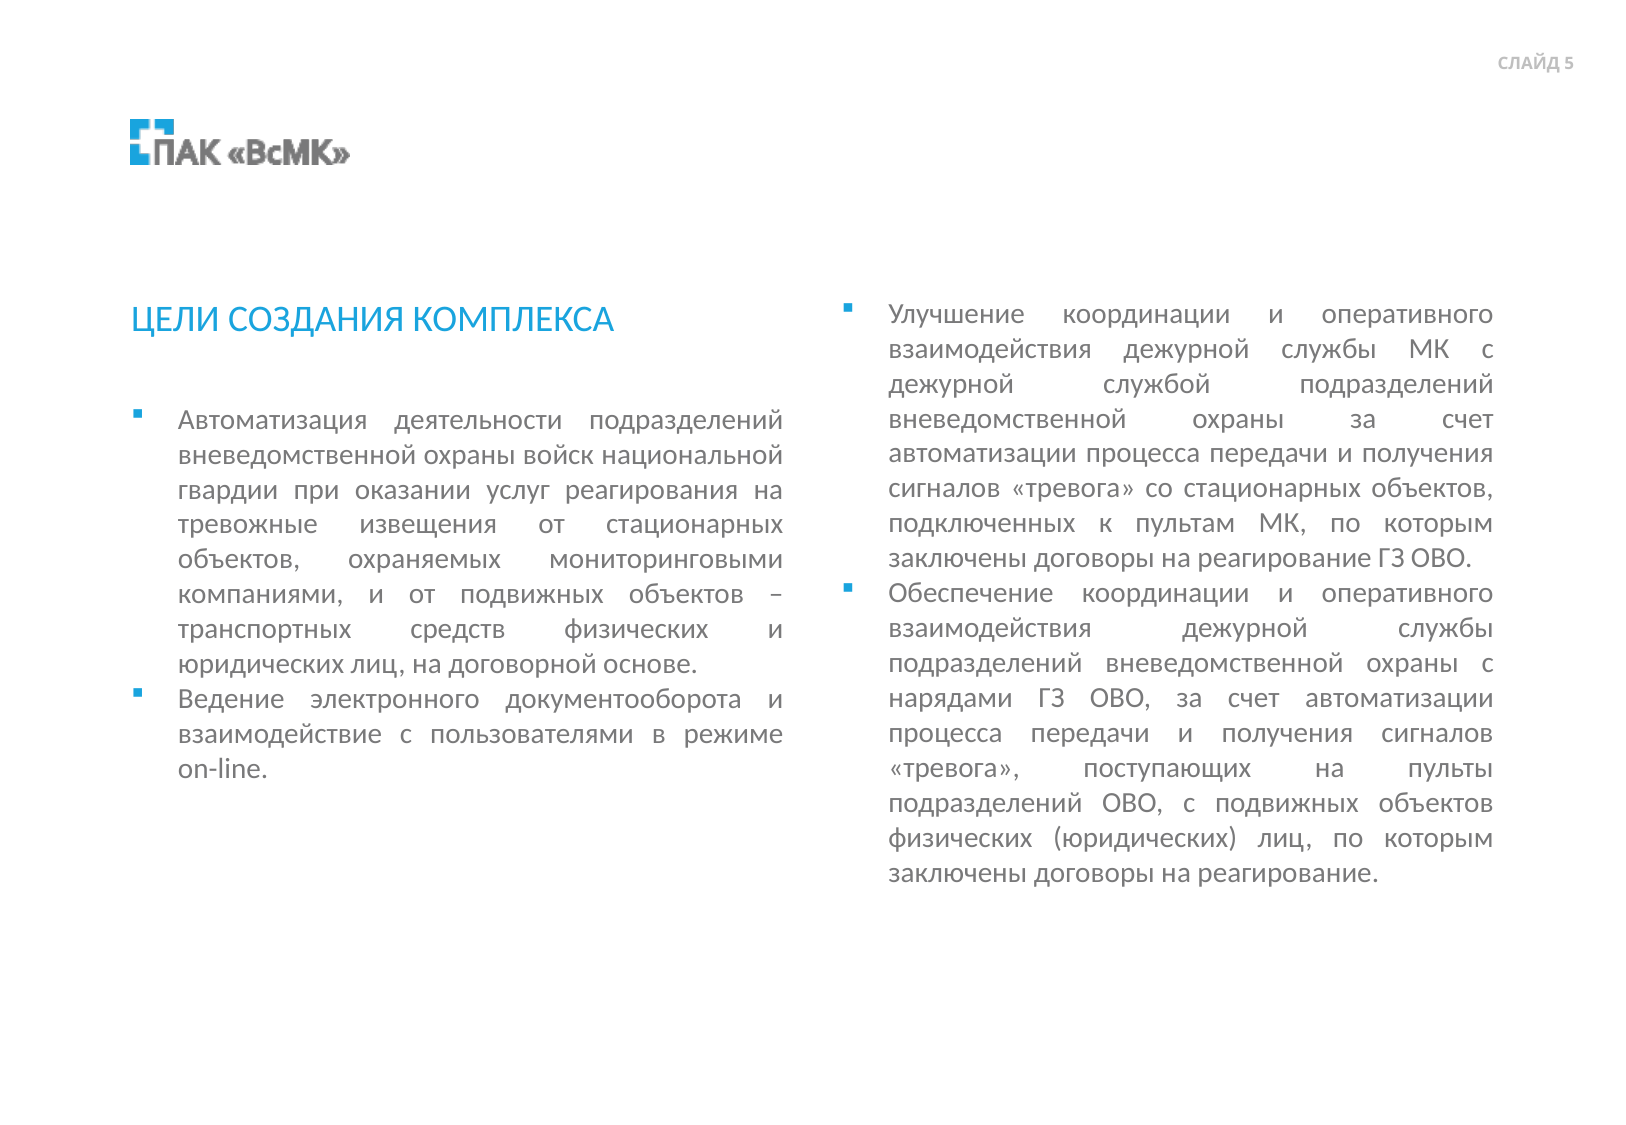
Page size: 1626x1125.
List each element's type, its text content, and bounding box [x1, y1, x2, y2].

text_box ЦЕЛИ СОЗДАНИЯ КОМПЛЕКСА [116, 286, 738, 347]
picture [130, 119, 350, 165]
text_box Автоматизация деятельности подразделений вневедомственной охраны войск национальной гвардии при оказании услуг реагирования на тревожные извещения от стационарных объектов, охраняемых мониторинговыми компаниями, и от подвижных объектов – транспортных средств физических и юридических лиц, на договорной основе. Ведение электронного документооборота и взаимодействие с пользователями в режиме on-line. [116, 392, 799, 792]
text_box Улучшение координации и оперативного взаимодействия дежурной службы МК с дежурной службой подразделений вневедомственной охраны за счет автоматизации процесса передачи и получения сигналов «тревога» со стационарных объектов, подключенных к пультам МК, по которым заключены договоры на реагирование ГЗ ОВО. Обеспечение координации и оперативного взаимодействия дежурной службы подразделений вневедомственной охраны с нарядами ГЗ ОВО, за счет автоматизации процесса передачи и получения сигналов «тревога», поступающих на пульты подразделений ОВО, с подвижных объектов физических (юридических) лиц, по которым заключены договоры на реагирование. [826, 286, 1509, 896]
